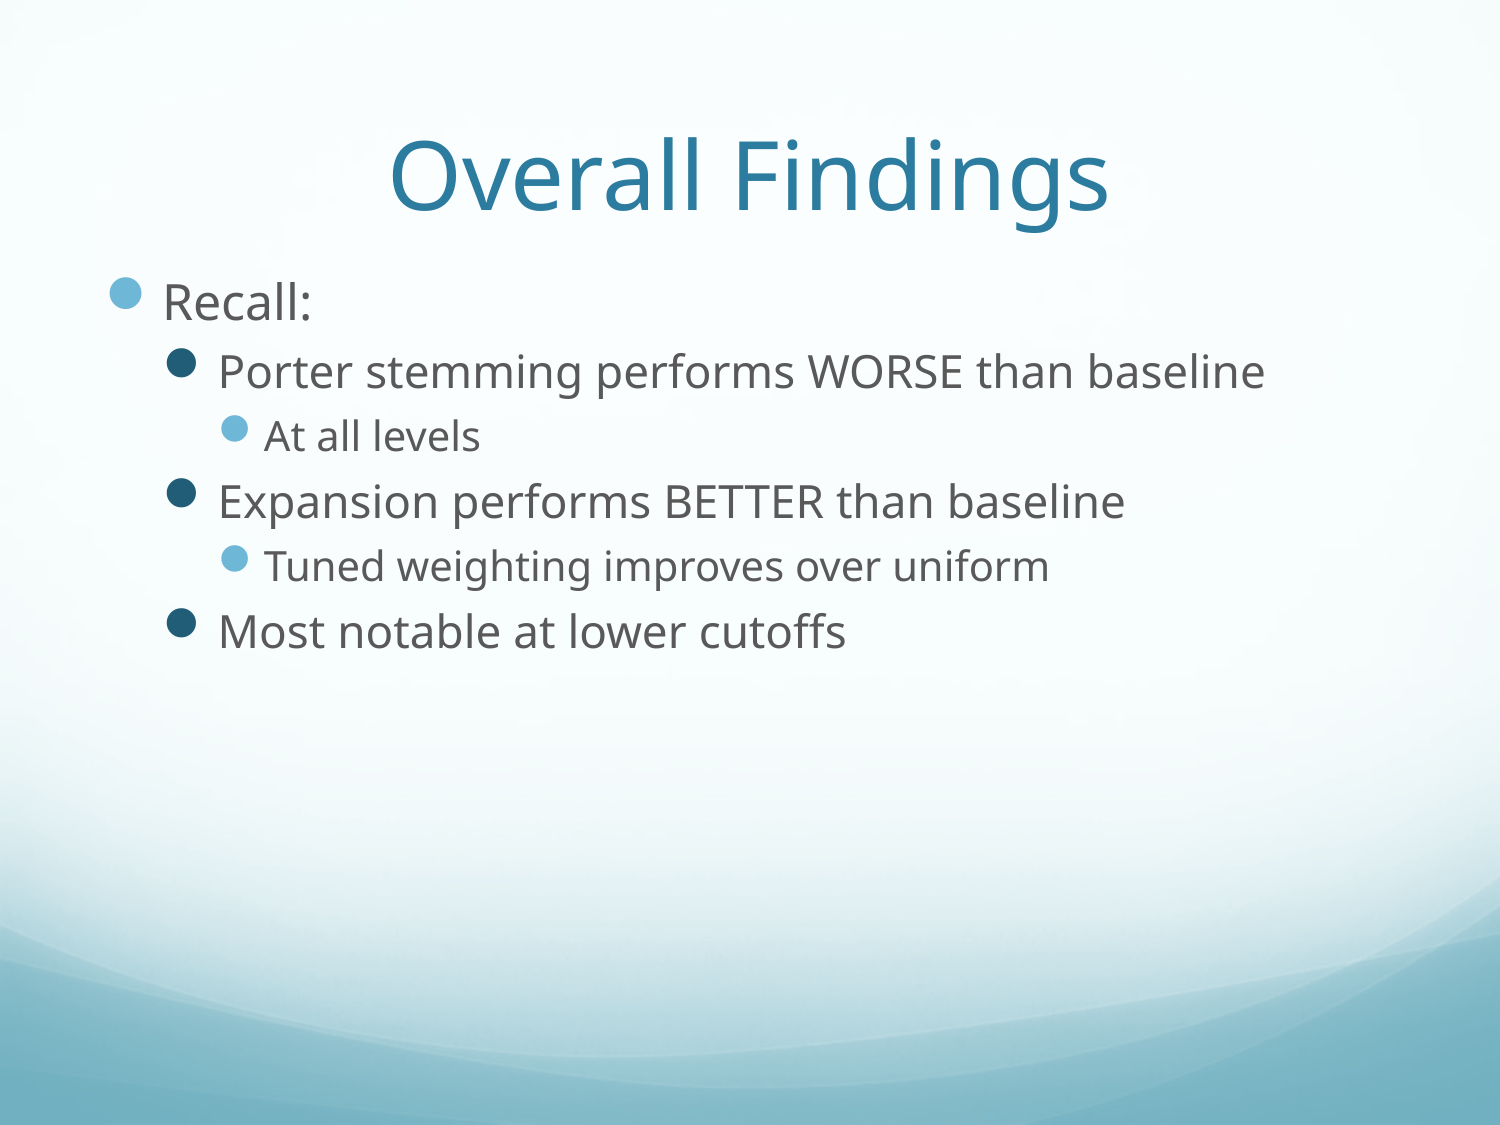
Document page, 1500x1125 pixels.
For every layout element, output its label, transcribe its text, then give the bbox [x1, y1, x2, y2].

title Overall Findings [90, 17, 1410, 237]
list Recall: Porter stemming performs WORSE than baseline At all levels Expansion performs BETTER than baseline Tuned weighting improves over uniform Most notable at lower cutoffs [90, 262, 1410, 975]
